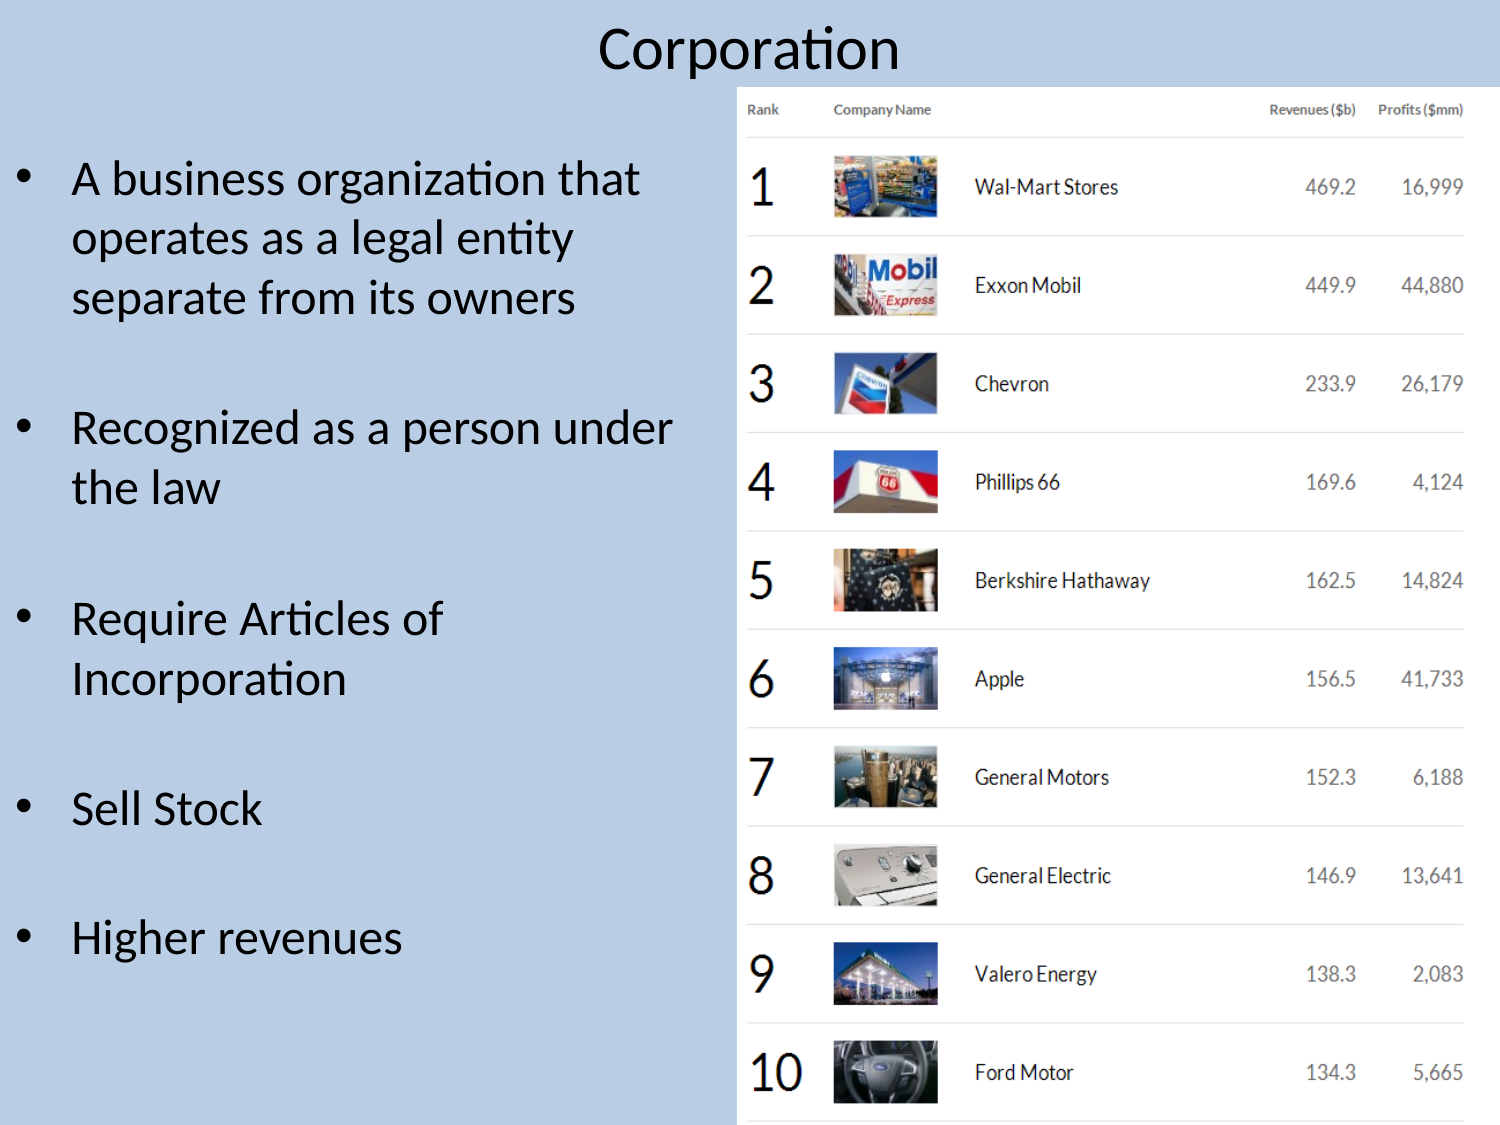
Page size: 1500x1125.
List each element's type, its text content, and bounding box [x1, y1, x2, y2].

list A business organization that operates as a legal entity separate from its owners Recognized as a person under the law Require Articles of Incorporation Sell Stock Higher revenues [0, 137, 731, 1063]
picture [736, 87, 1500, 1125]
title Corporation [0, 0, 1500, 90]
